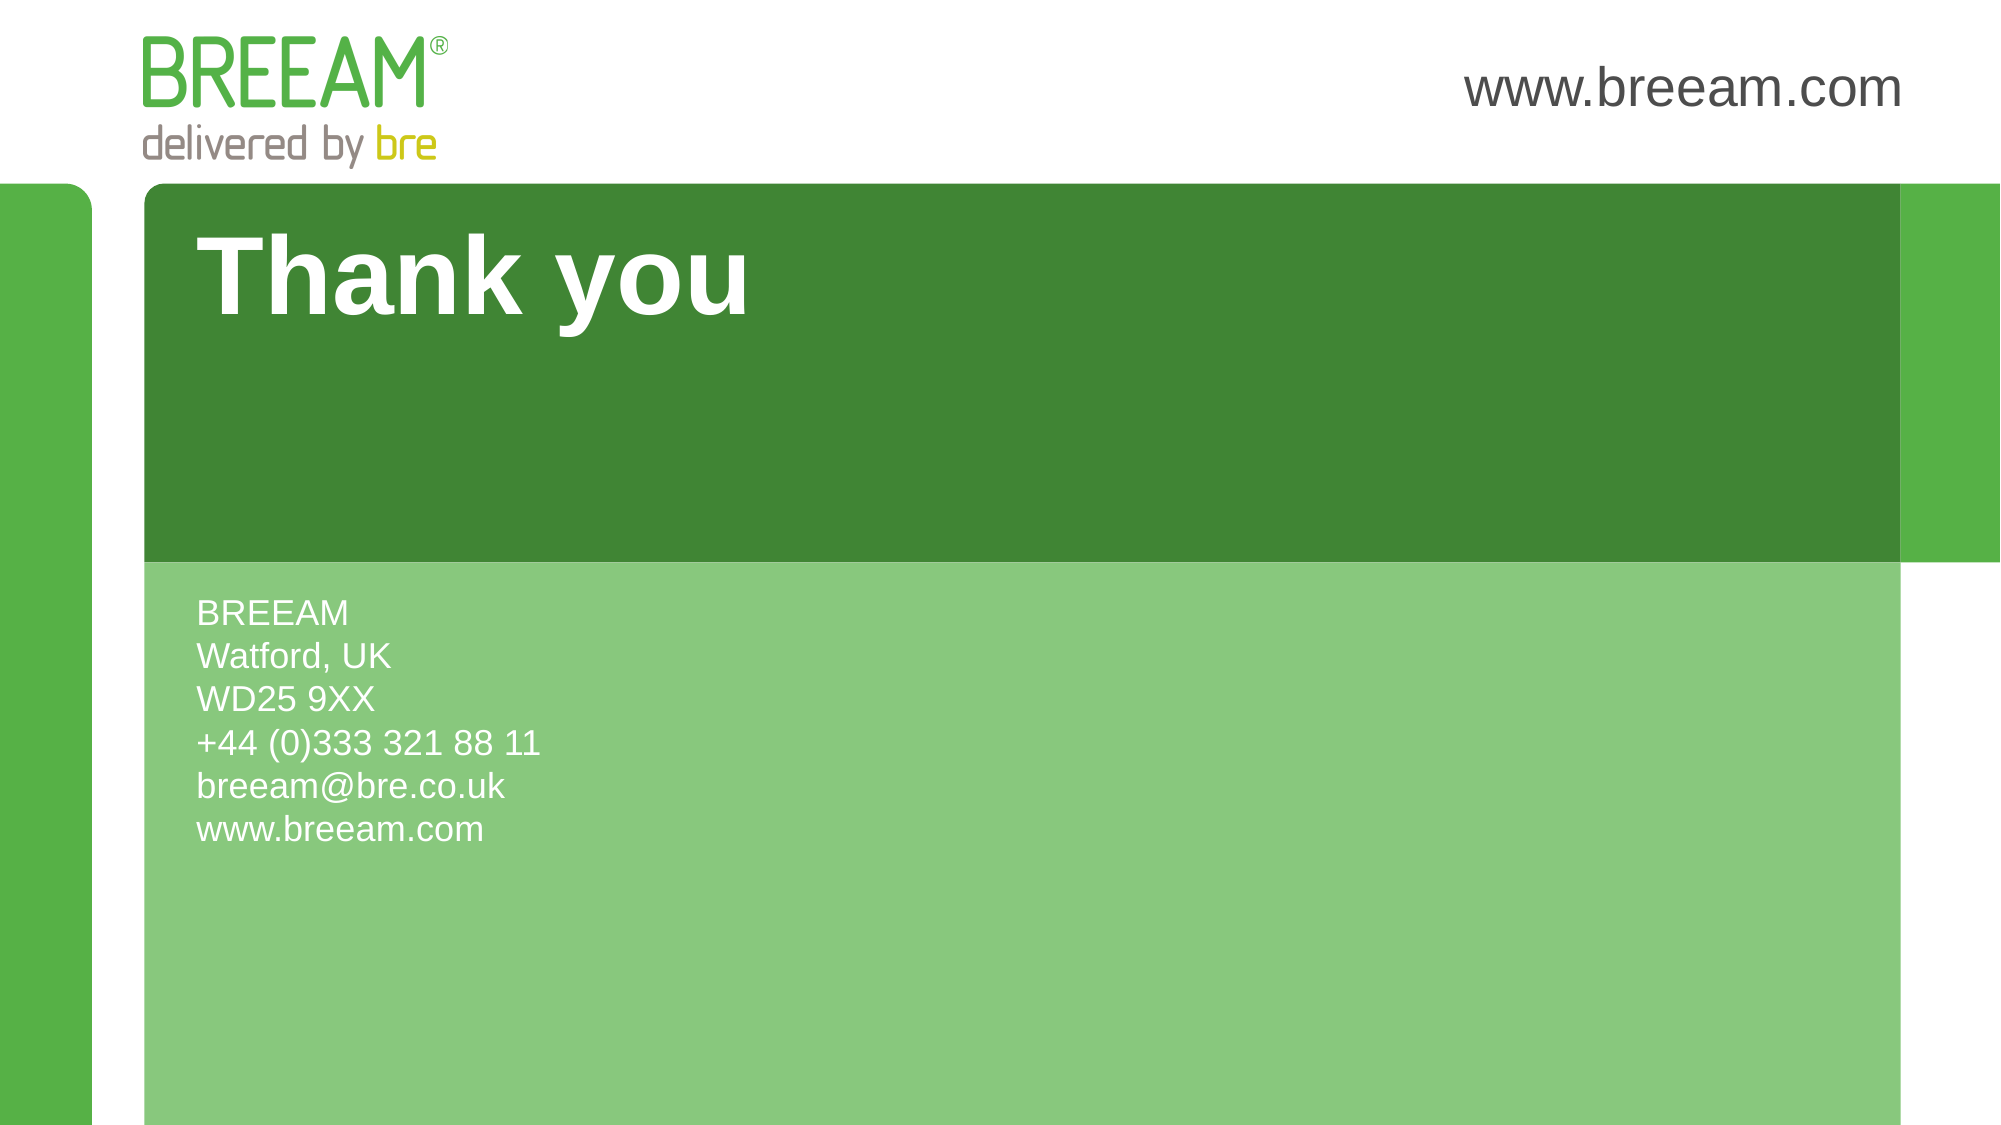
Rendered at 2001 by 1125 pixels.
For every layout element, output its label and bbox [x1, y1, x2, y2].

picture [143, 36, 448, 169]
